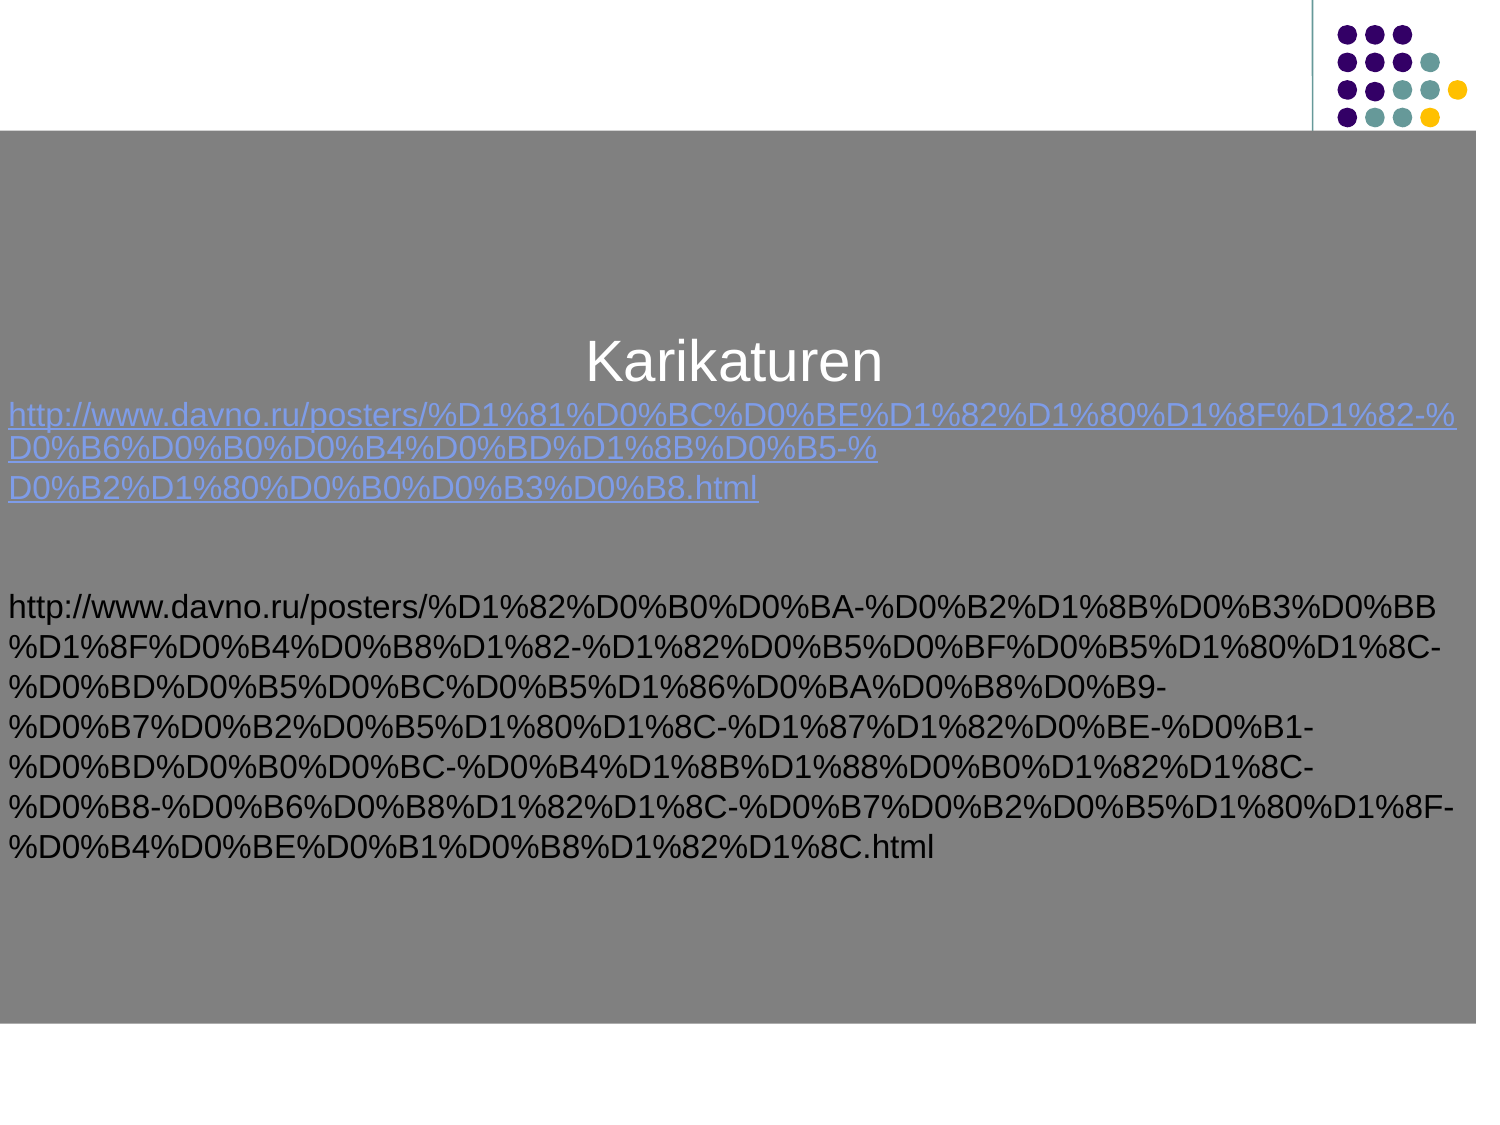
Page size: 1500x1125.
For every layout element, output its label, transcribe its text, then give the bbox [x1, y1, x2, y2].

text_box Karikaturen http://www.davno.ru/posters/%D1%81%D0%BC%D0%BE%D1%82%D1%80%D1%8F%D1%82-%D0%B6%D0%B0%D0%B4%D0%BD%D1%8B%D0%B5-%D0%B2%D1%80%D0%B0%D0%B3%D0%B8.html http://www.davno.ru/posters/%D1%82%D0%B0%D0%BA-%D0%B2%D1%8B%D0%B3%D0%BB%D1%8F%D0%B4%D0%B8%D1%82-%D1%82%D0%B5%D0%BF%D0%B5%D1%80%D1%8C-%D0%BD%D0%B5%D0%BC%D0%B5%D1%86%D0%BA%D0%B8%D0%B9-%D0%B7%D0%B2%D0%B5%D1%80%D1%8C-%D1%87%D1%82%D0%BE-%D0%B1-%D0%BD%D0%B0%D0%BC-%D0%B4%D1%8B%D1%88%D0%B0%D1%82%D1%8C-%D0%B8-%D0%B6%D0%B8%D1%82%D1%8C-%D0%B7%D0%B2%D0%B5%D1%80%D1%8F-%D0%B4%D0%BE%D0%B1%D0%B8%D1%82%D1%8C.html [0, 130, 1476, 1024]
